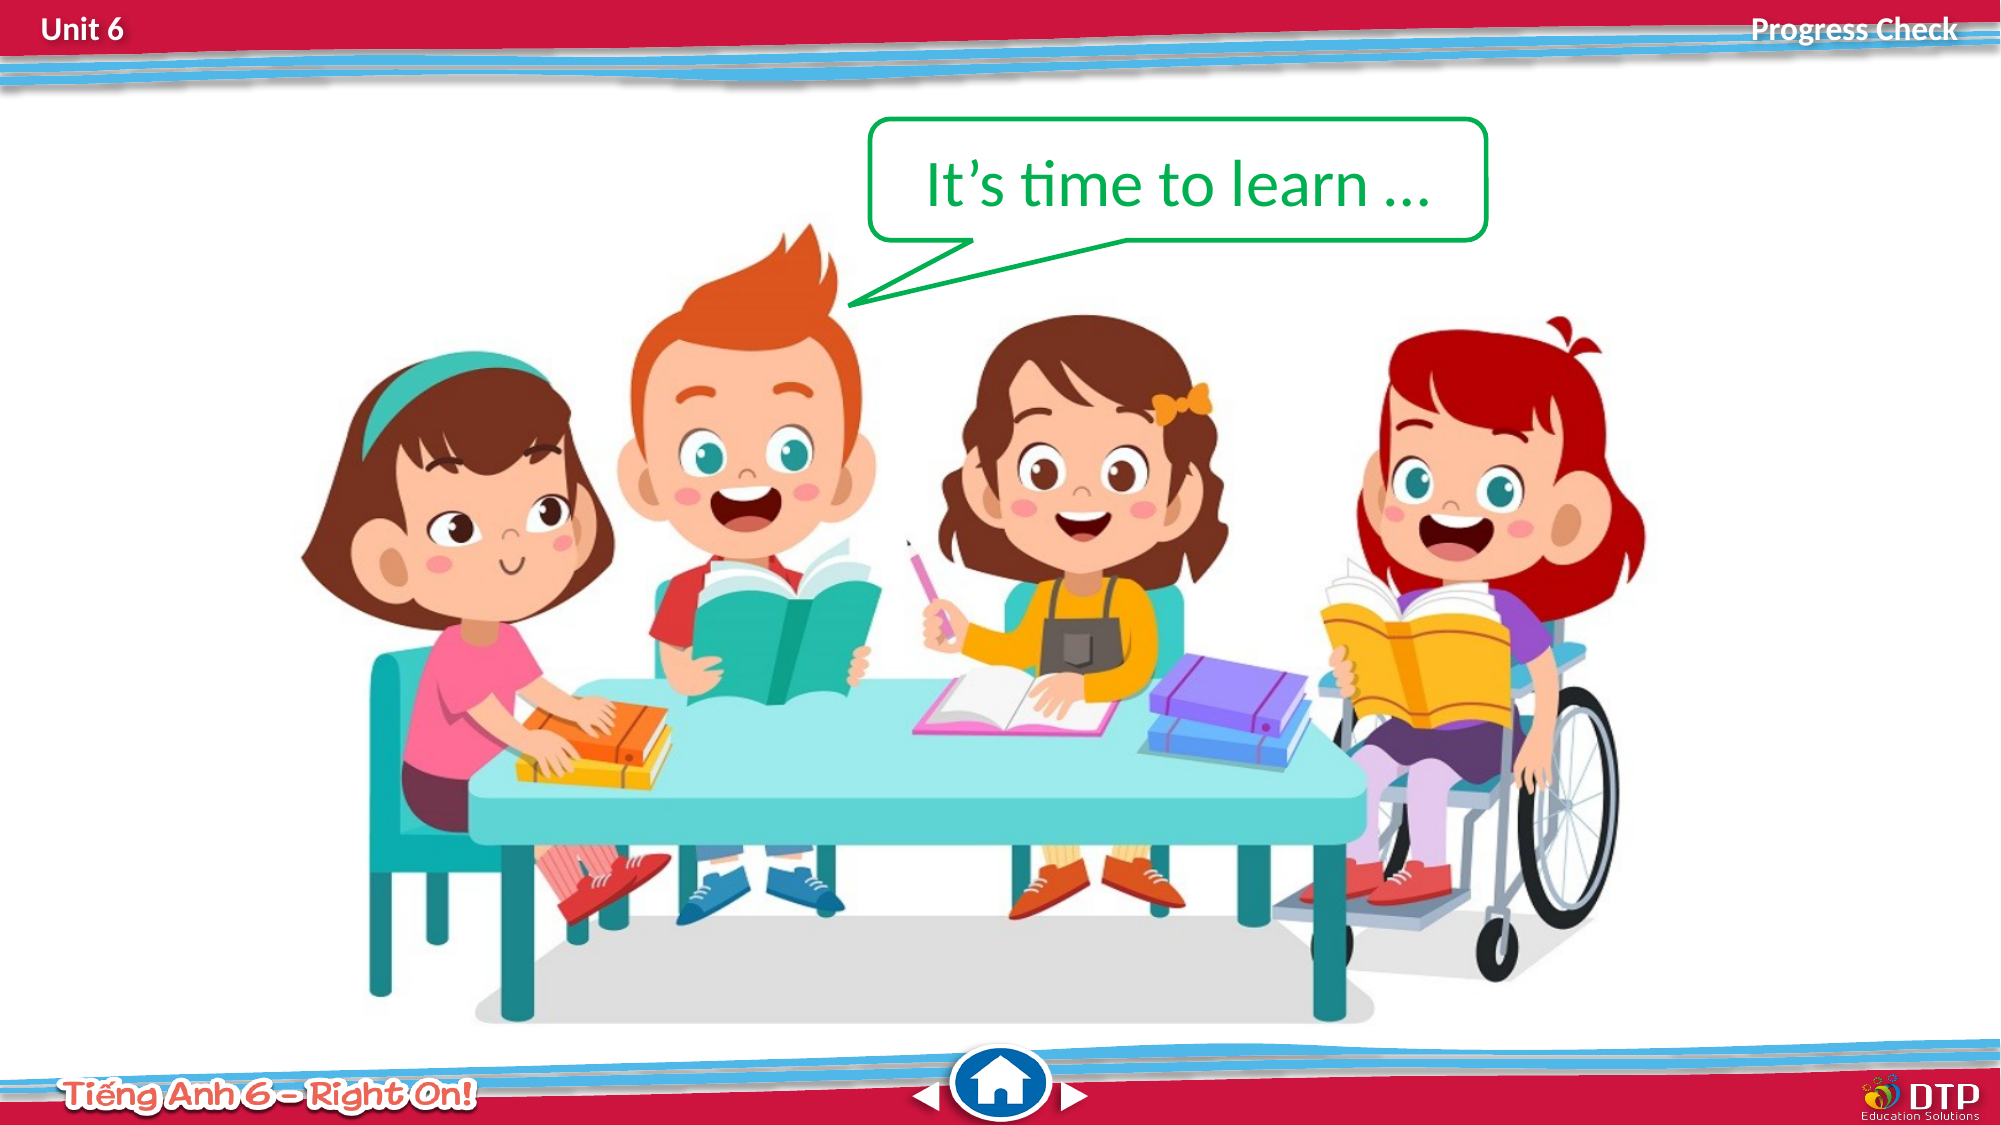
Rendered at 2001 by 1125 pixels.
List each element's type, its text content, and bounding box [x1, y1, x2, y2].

picture [0, 0, 2000, 1125]
text_box It’s time to learn … [869, 117, 1488, 207]
